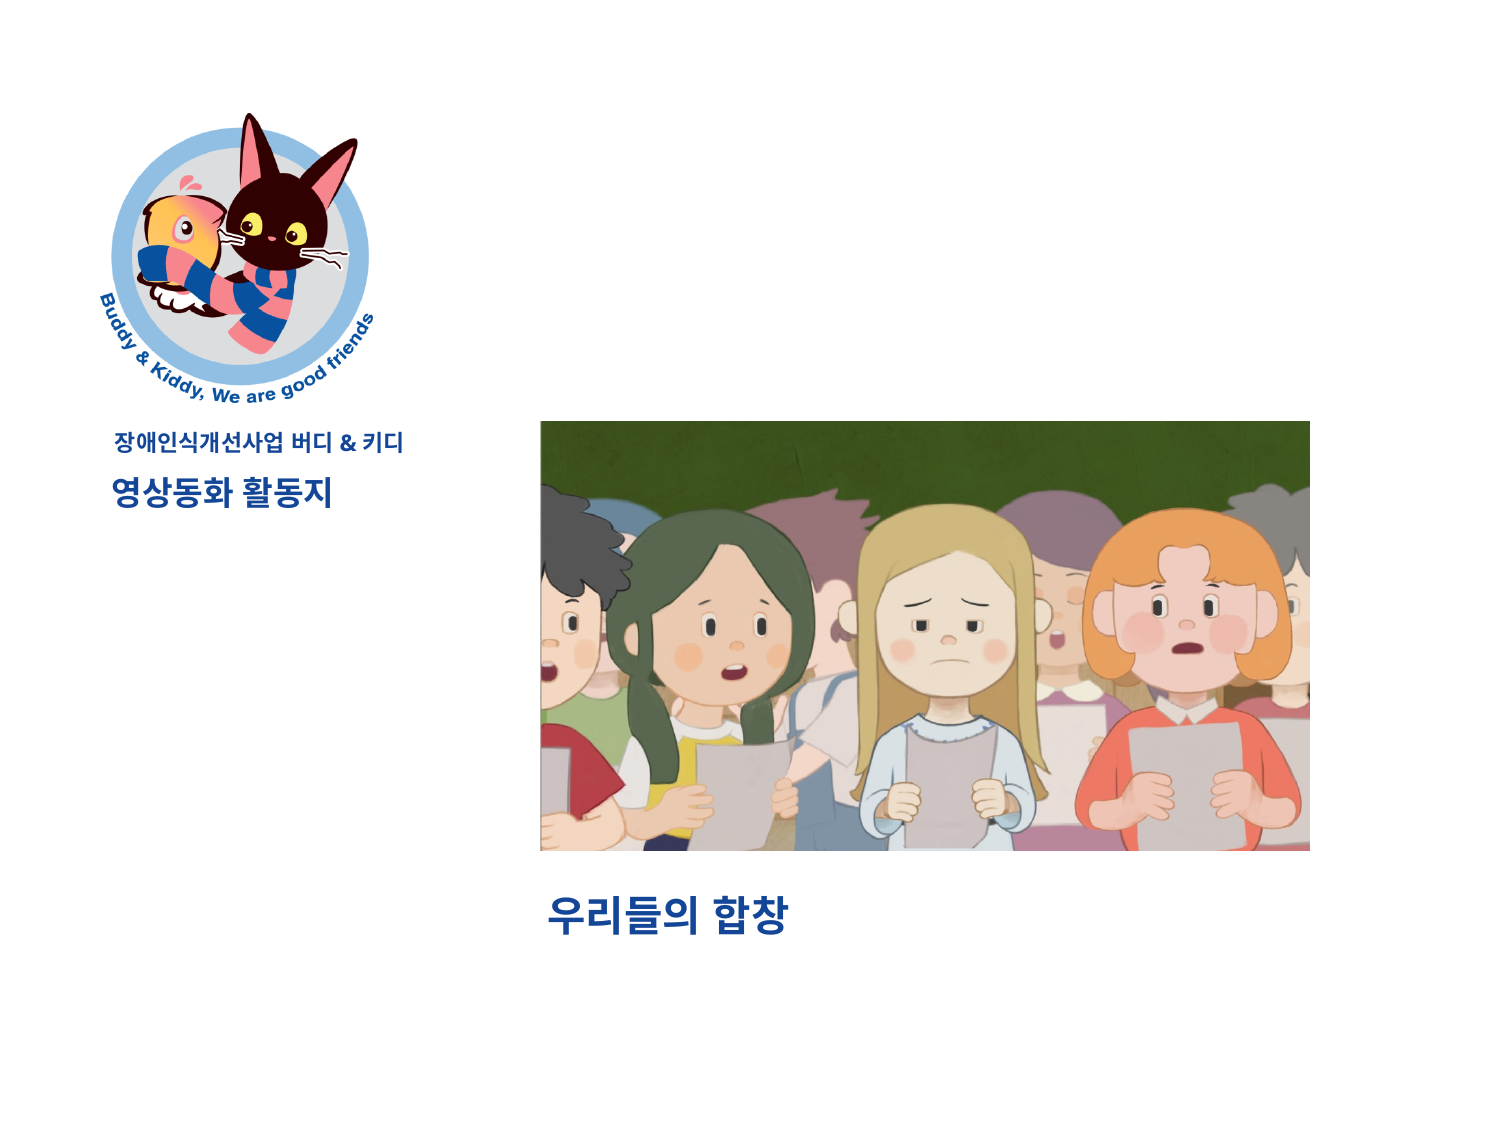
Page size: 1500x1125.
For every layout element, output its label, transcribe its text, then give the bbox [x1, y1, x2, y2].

picture [100, 113, 373, 403]
text_box 우리들의 합창 [532, 857, 1065, 948]
picture [539, 421, 1310, 851]
text_box 영상동화 활동지 [97, 464, 423, 520]
text_box 장애인식개선사업 버디&키디 [100, 421, 467, 464]
